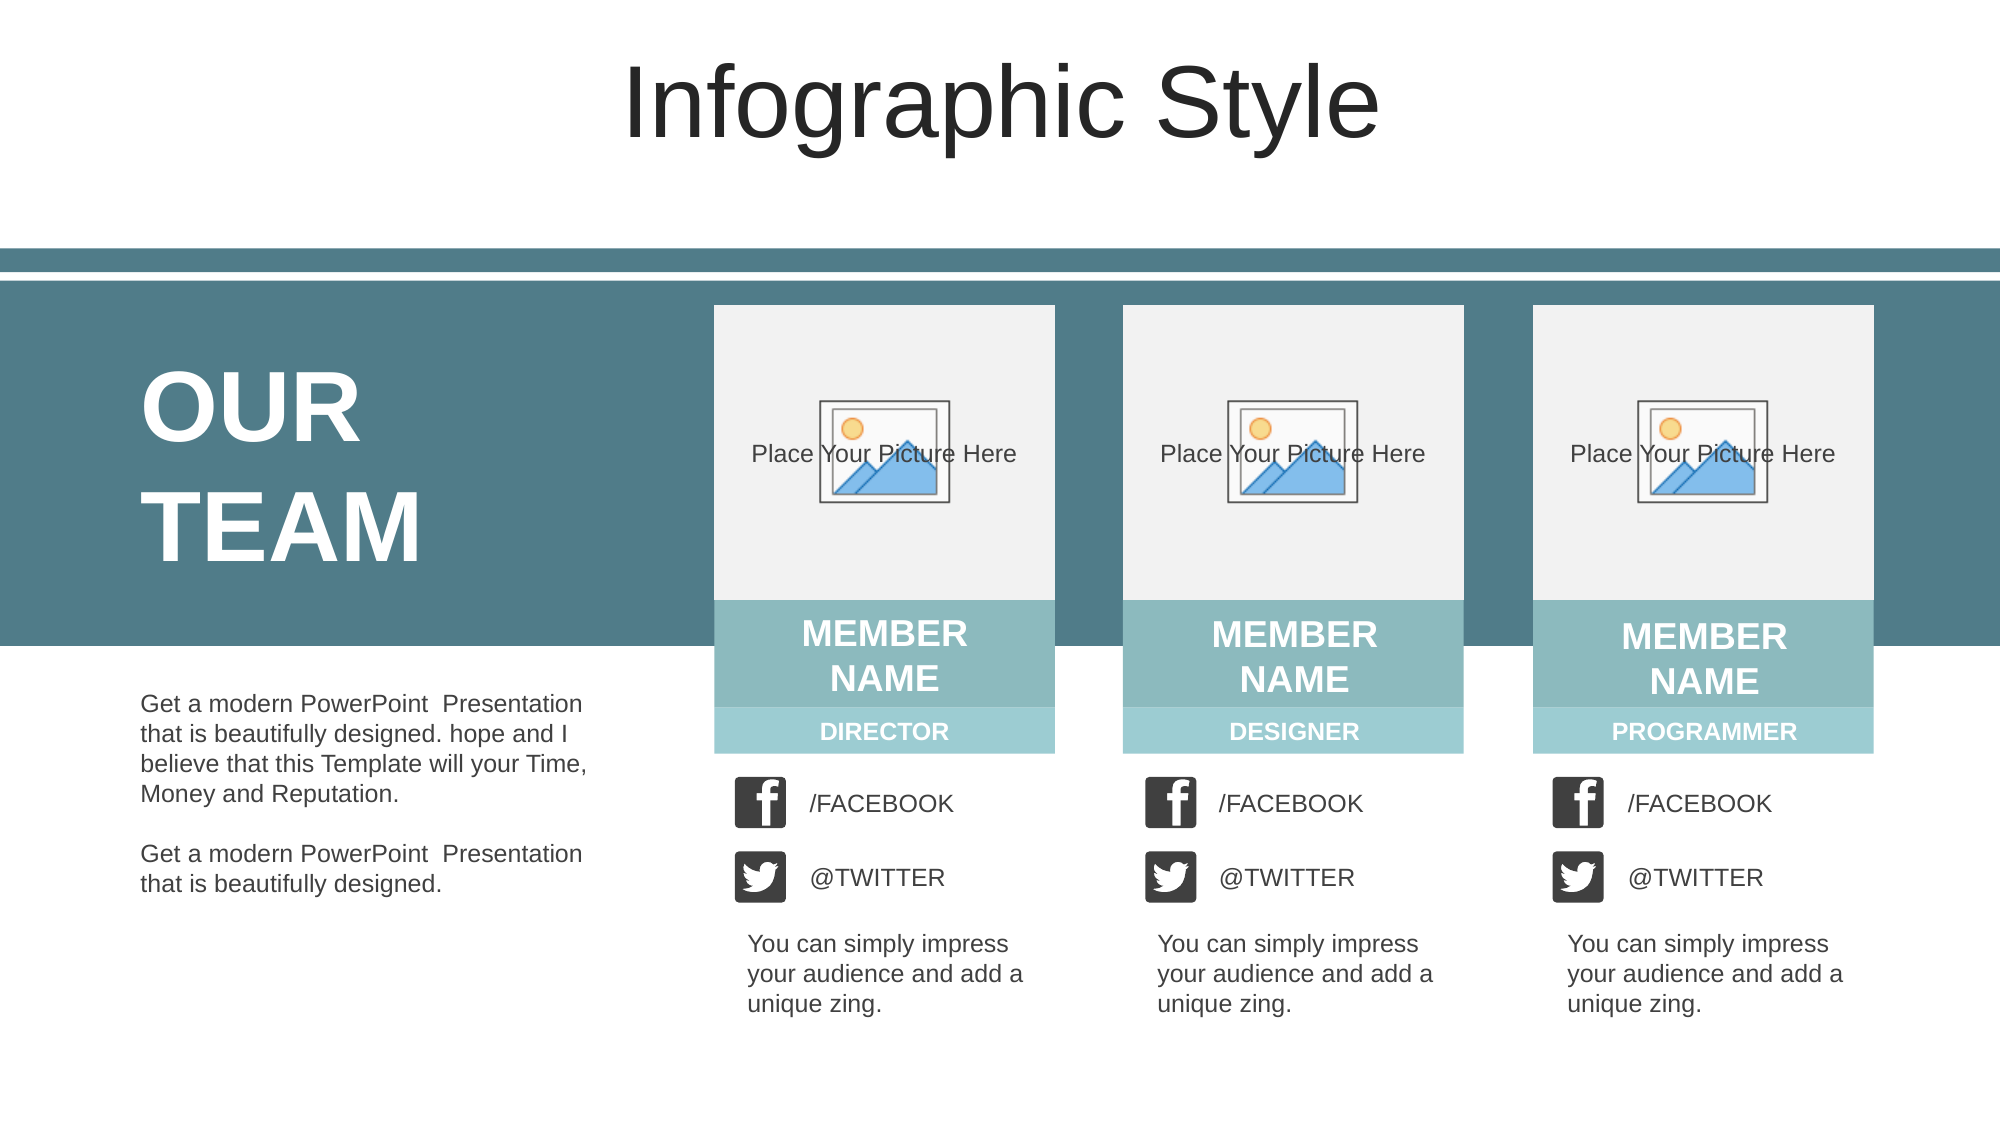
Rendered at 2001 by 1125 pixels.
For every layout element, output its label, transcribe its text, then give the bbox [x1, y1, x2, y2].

text_box You can simply impress your audience and add a unique zing. [1552, 920, 1860, 1026]
text_box [1551, 850, 1605, 904]
picture [1532, 304, 1874, 601]
text_box You can simply impress your audience and add a unique zing. [1142, 920, 1450, 1026]
picture [1122, 304, 1464, 601]
text_box /FACEBOOK [1613, 780, 1860, 825]
text_box You can simply impress your audience and add a unique zing. [732, 920, 1040, 1026]
text_box [1144, 850, 1198, 904]
list Infographic Style [53, 47, 1952, 166]
text_box [1144, 775, 1198, 830]
text_box DIRECTOR [738, 706, 1031, 753]
text_box @TWITTER [1613, 854, 1860, 900]
text_box Get a modern PowerPoint Presentation that is beautifully designed. hope and I believe that this Template will your Time, Money and Reputation. Get a modern PowerPoint Presentation that is beautifully designed. [125, 680, 608, 905]
text_box DESIGNER [1148, 706, 1441, 753]
text_box [733, 775, 787, 830]
text_box [733, 850, 787, 904]
text_box MEMBER NAME [1558, 603, 1851, 706]
text_box /FACEBOOK [794, 780, 1042, 825]
text_box OUR TEAM [125, 333, 599, 594]
text_box MEMBER NAME [1148, 602, 1441, 706]
text_box PROGRAMMER [1558, 706, 1851, 753]
text_box @TWITTER [1204, 854, 1451, 900]
picture [714, 304, 1055, 601]
text_box @TWITTER [794, 854, 1042, 900]
text_box MEMBER NAME [738, 601, 1031, 706]
text_box /FACEBOOK [1204, 780, 1451, 825]
text_box [1551, 775, 1605, 830]
